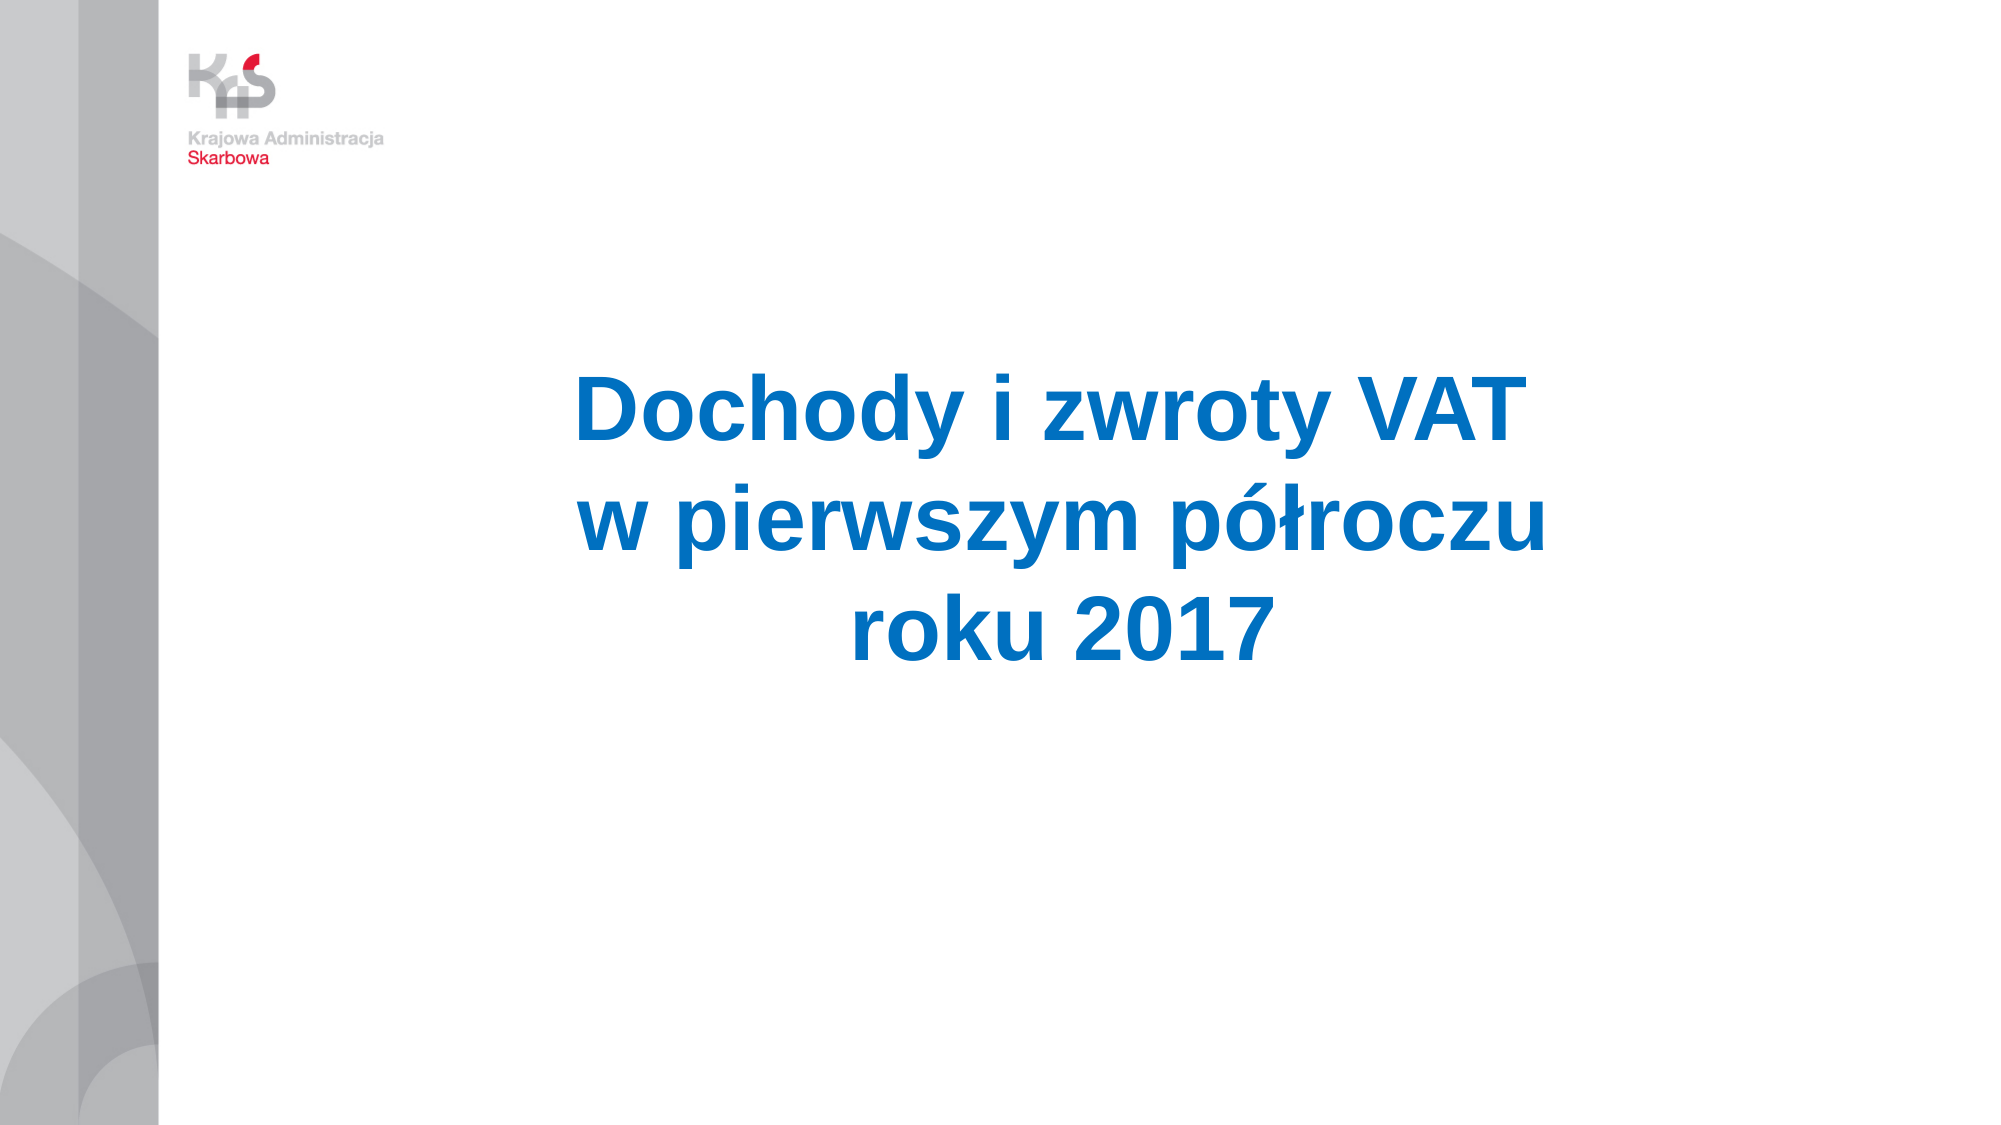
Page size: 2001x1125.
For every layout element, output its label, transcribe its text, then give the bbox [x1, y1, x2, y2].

text_box Dochody i zwroty VAT w pierwszym półroczu roku 2017 [459, 353, 1669, 674]
picture [0, 0, 2001, 1125]
